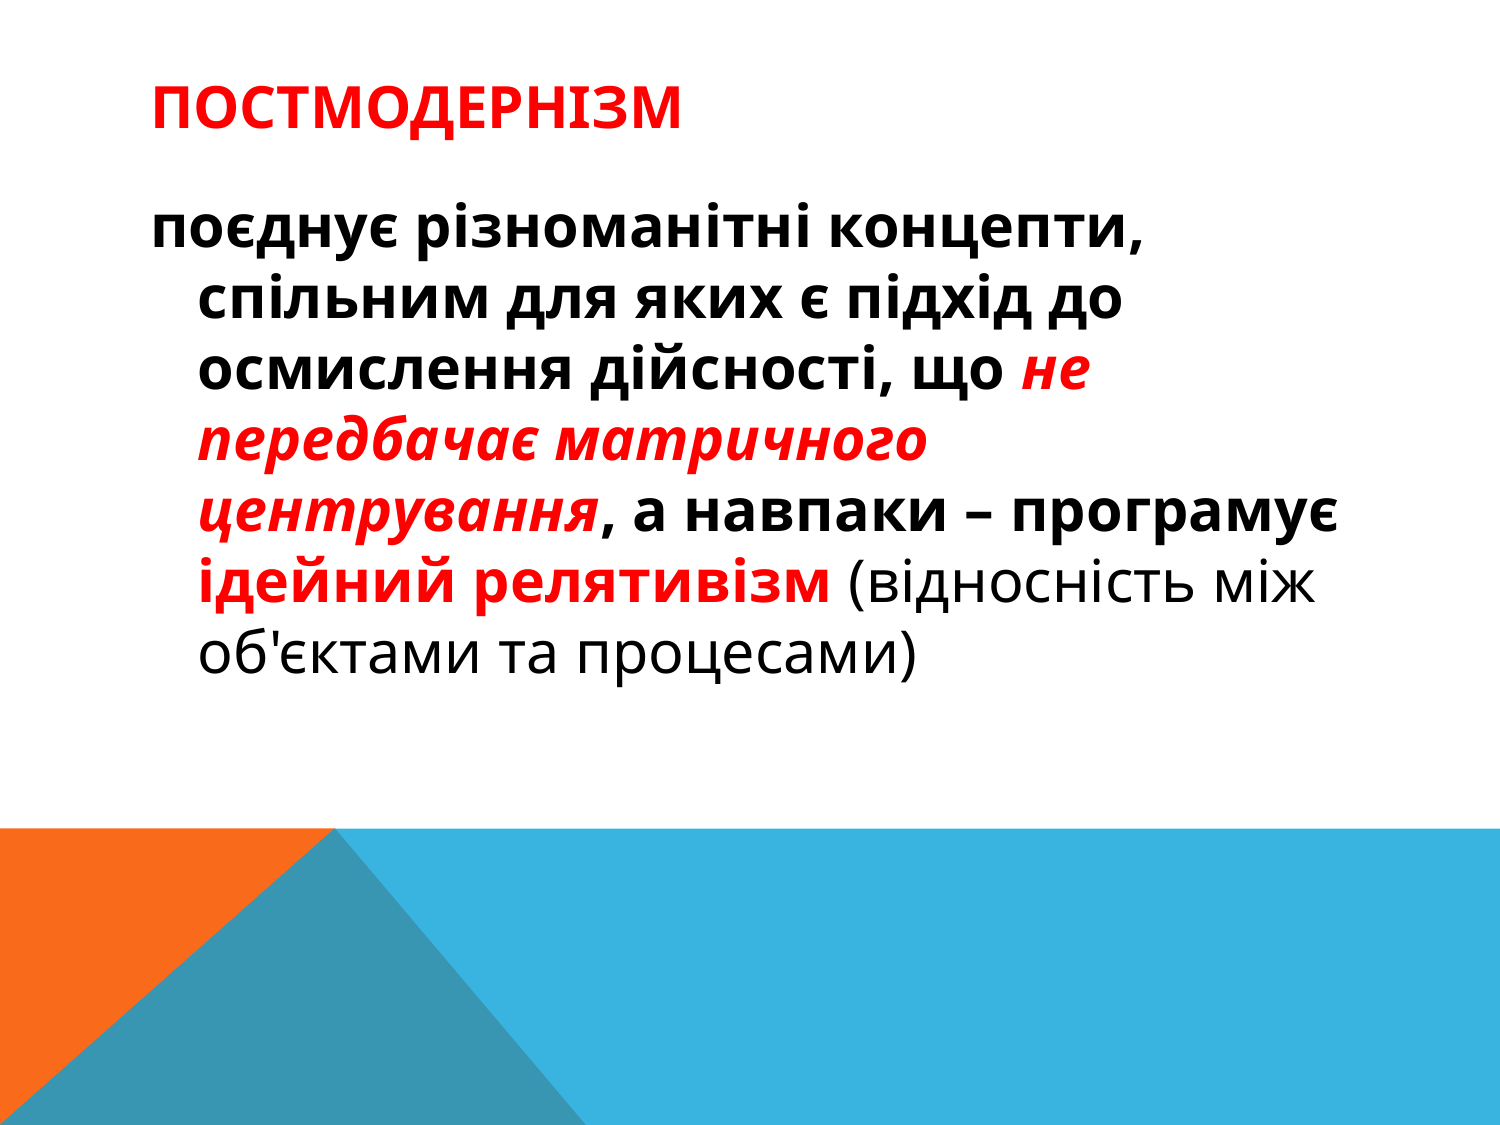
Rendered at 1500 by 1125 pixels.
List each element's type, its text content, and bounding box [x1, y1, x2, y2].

title постмодернізм [135, 60, 1369, 150]
list поєднує різноманітні концепти, спільним для яких є підхід до осмислення дійсності, що не передбачає матричного центрування, а навпаки – програмує ідейний релятивізм (відносність між об'єктами та процесами) [135, 180, 1369, 768]
